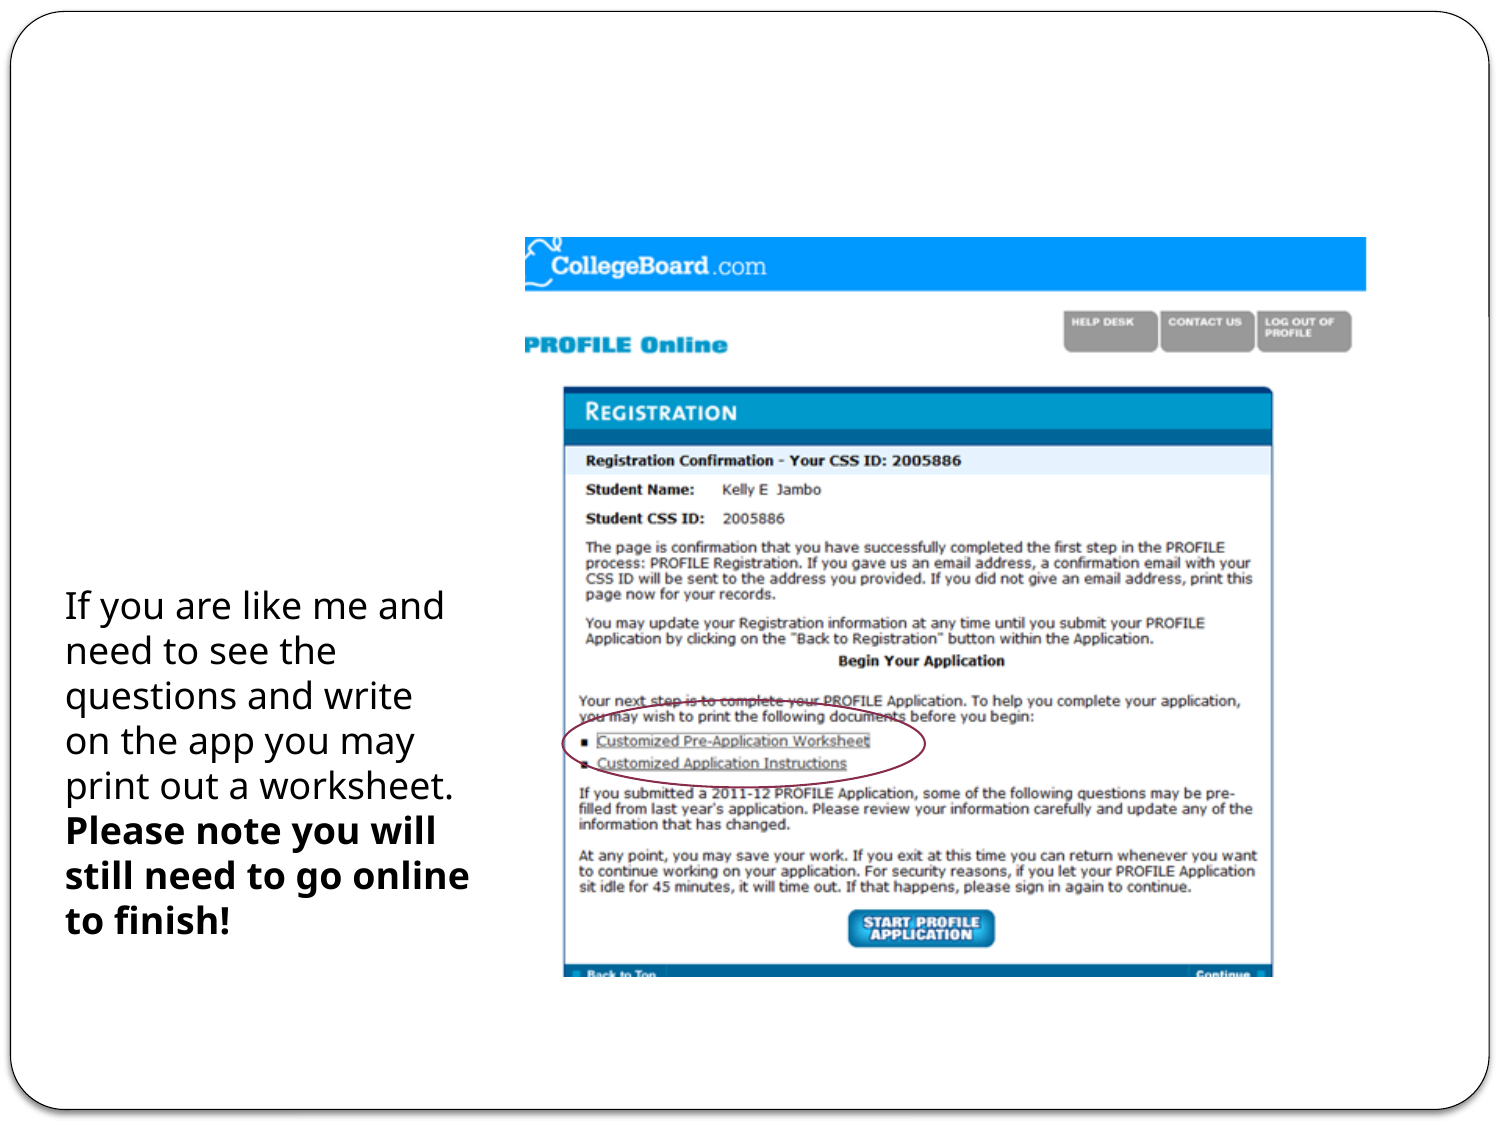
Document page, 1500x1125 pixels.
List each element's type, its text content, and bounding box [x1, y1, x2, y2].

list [524, 237, 1393, 977]
text_box If you are like me and need to see the questions and write on the app you may print out a worksheet. Please note you will still need to go online to finish! [49, 574, 500, 950]
